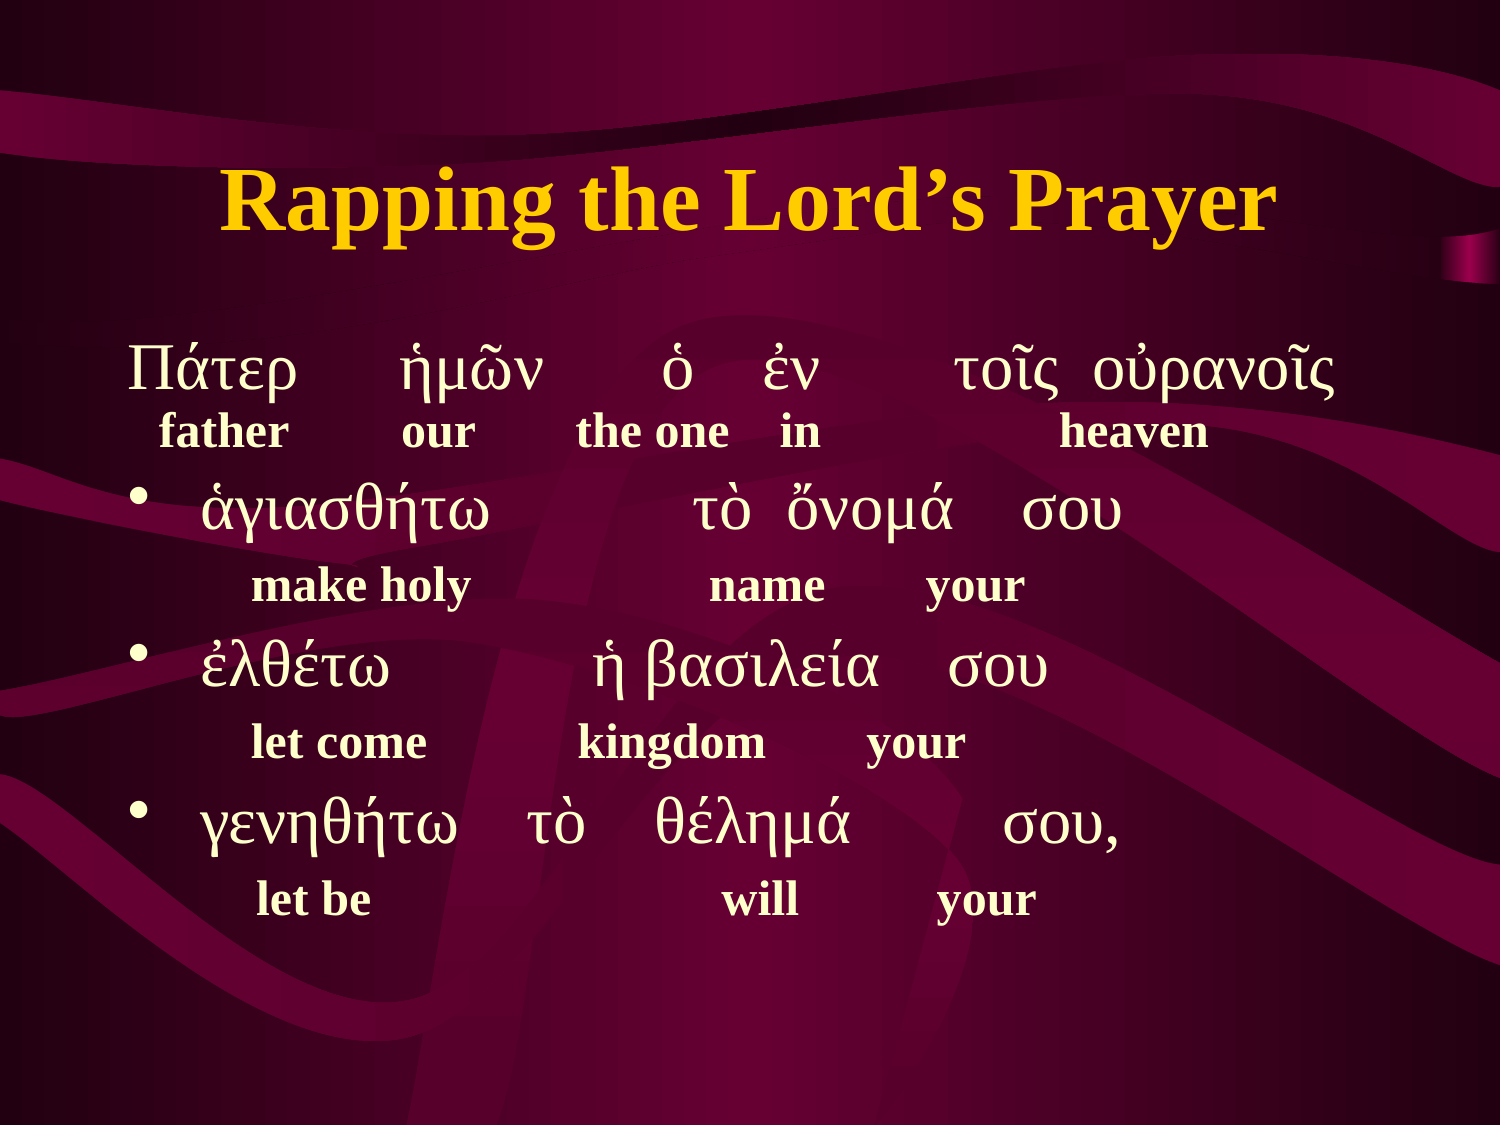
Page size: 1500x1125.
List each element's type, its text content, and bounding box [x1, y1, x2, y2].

list Πάτερ ἡμῶν ὁ ἐν τοῖς οὐρανοῖς father our the one in heaven ἁγιασθήτω τὸ ὄνομά σου make holy name your ἐλθέτω ἡ βασιλεία σου let come kingdom your γενηθήτω τὸ θέλημά σου, let be will your [112, 324, 1388, 1000]
title Rapping the Lord’s Prayer [112, 130, 1388, 257]
